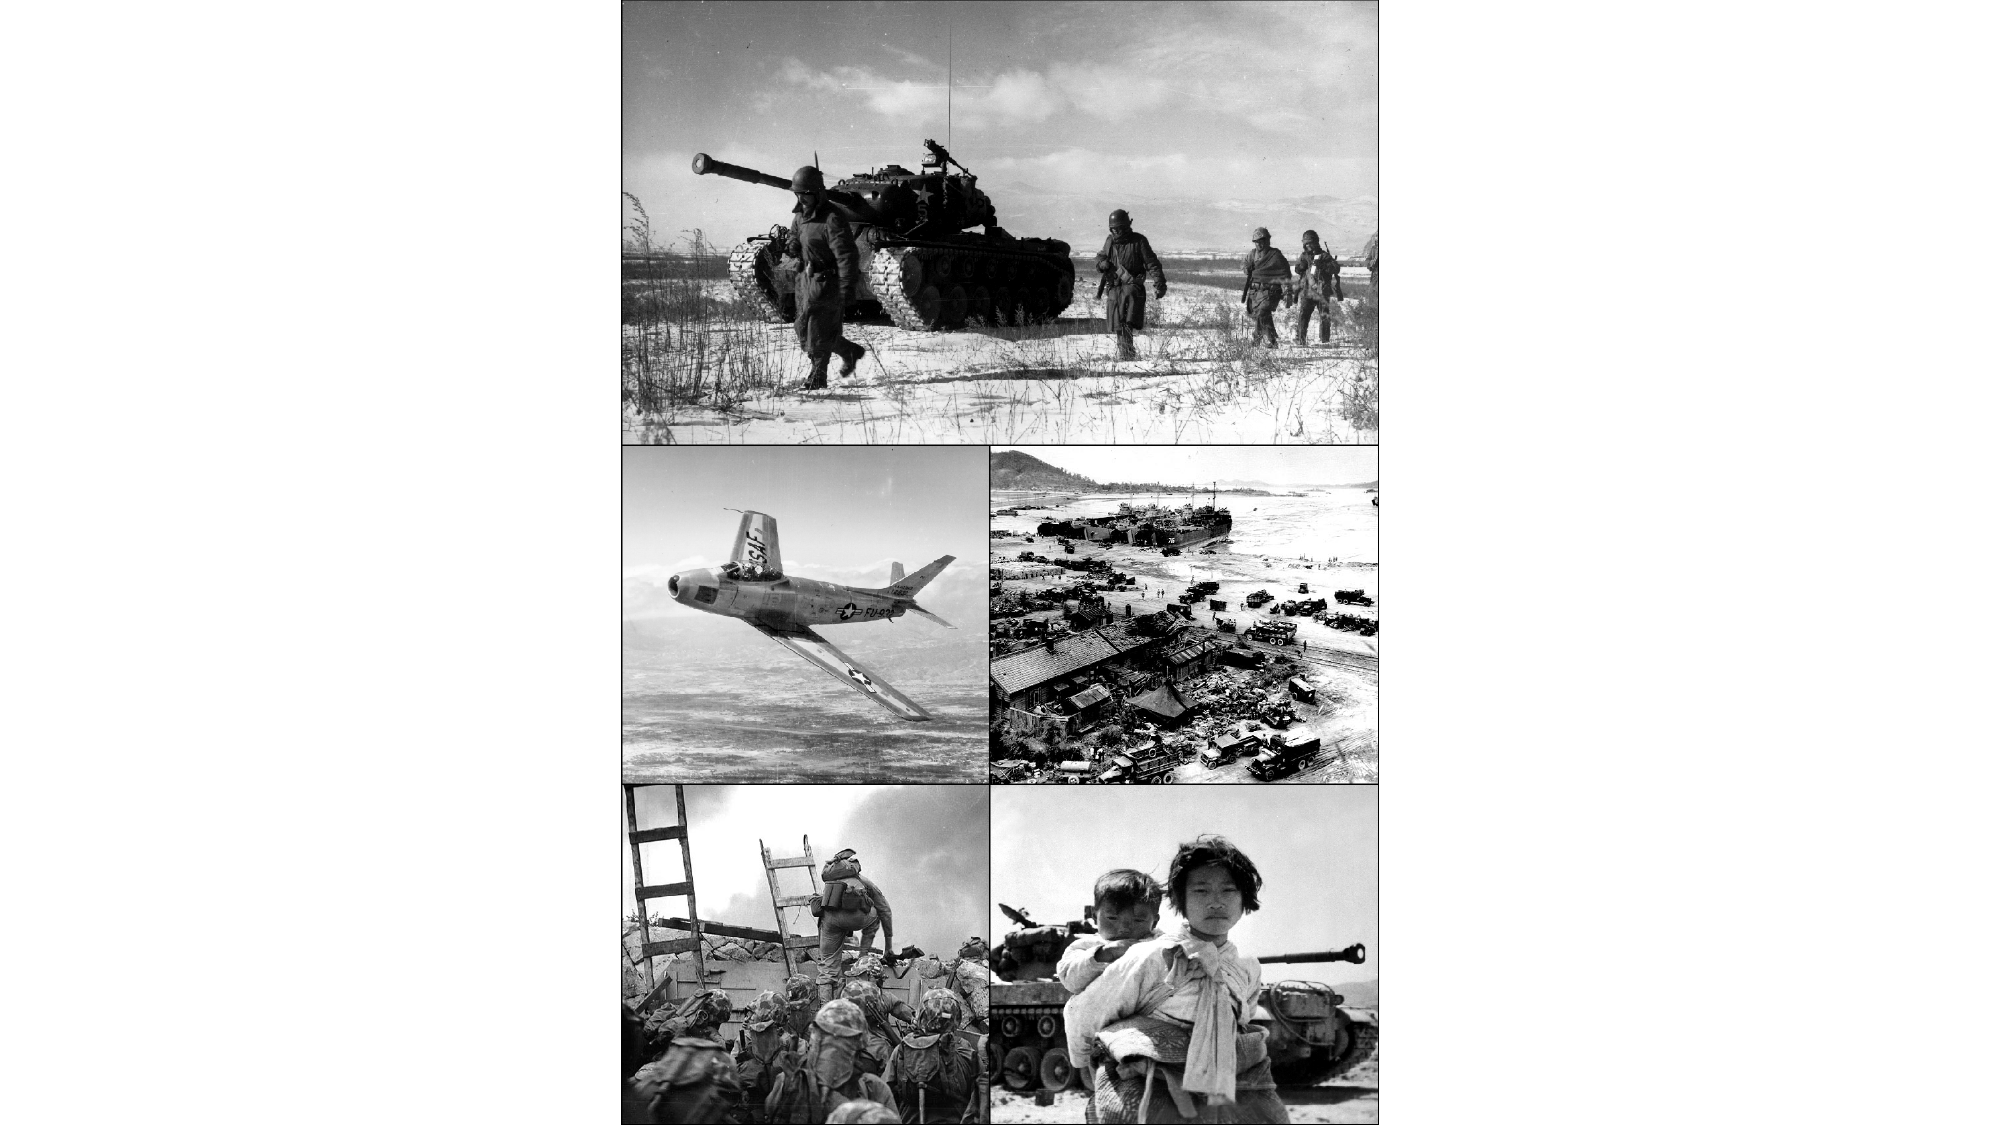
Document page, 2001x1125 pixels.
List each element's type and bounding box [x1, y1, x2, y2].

picture [621, 0, 1379, 1125]
